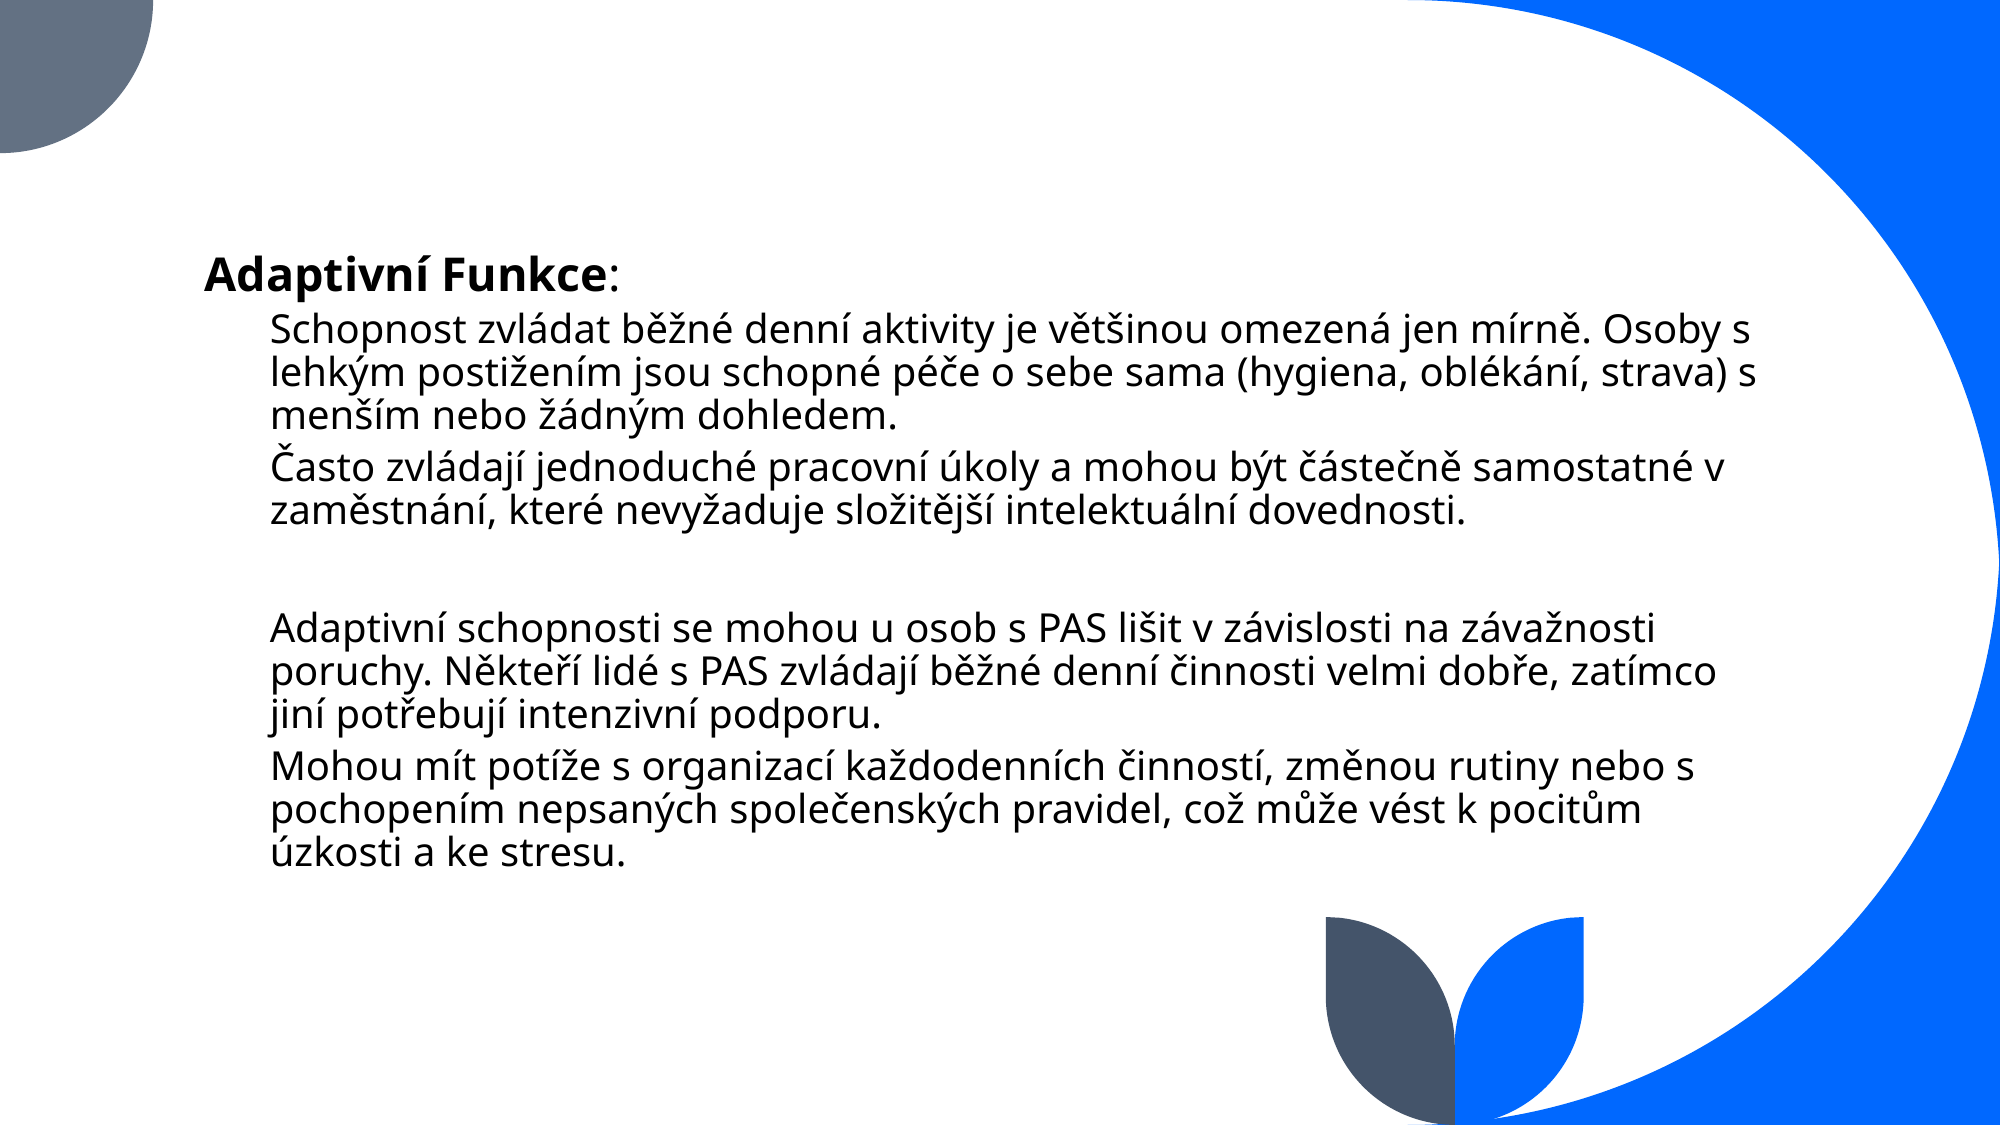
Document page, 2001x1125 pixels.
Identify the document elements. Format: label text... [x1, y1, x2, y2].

list Adaptivní Funkce: Schopnost zvládat běžné denní aktivity je většinou omezená jen mírně. Osoby s lehkým postižením jsou schopné péče o sebe sama (hygiena, oblékání, strava) s menším nebo žádným dohledem. Často zvládají jednoduché pracovní úkoly a mohou být částečně samostatné v zaměstnání, které nevyžaduje složitější intelektuální dovednosti. Adaptivní schopnosti se mohou u osob s PAS lišit v závislosti na závažnosti poruchy. Někteří lidé s PAS zvládají běžné denní činnosti velmi dobře, zatímco jiní potřebují intenzivní podporu. Mohou mít potíže s organizací každodenních činností, změnou rutiny nebo s pochopením nepsaných společenských pravidel, což může vést k pocitům úzkosti a ke stresu. [190, 243, 1795, 884]
